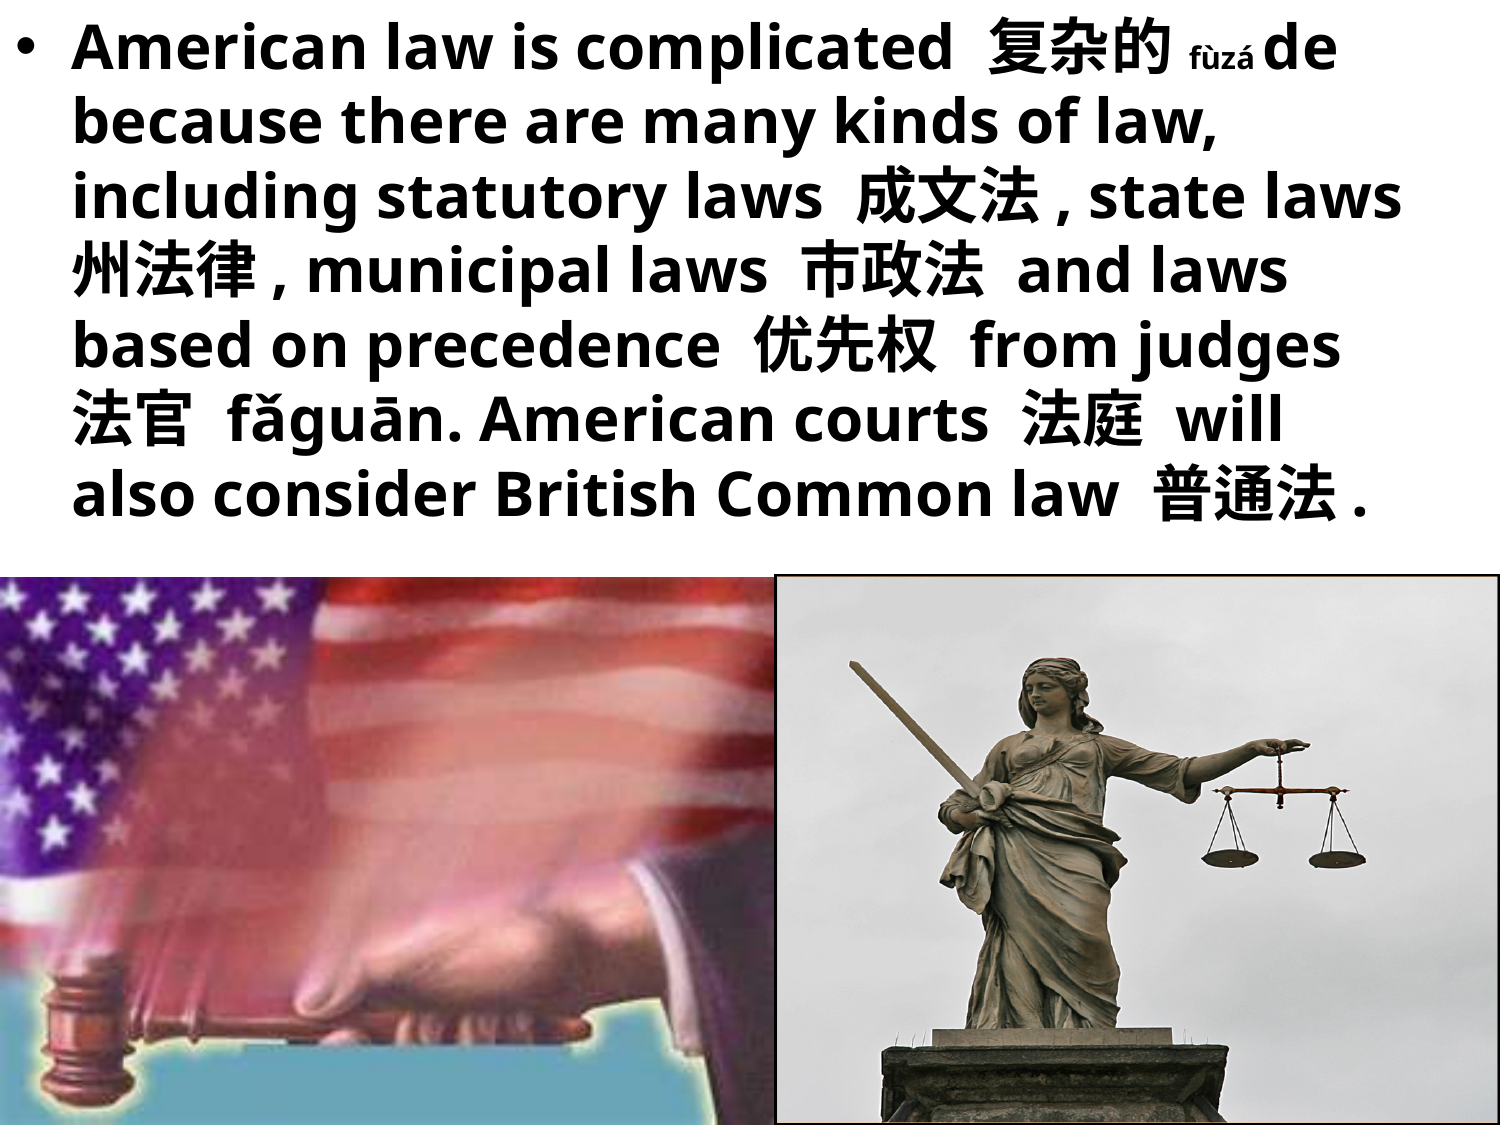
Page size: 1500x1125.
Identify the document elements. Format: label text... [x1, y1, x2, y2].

list American law is complicated 复杂的 fùzá de because there are many kinds of law, including statutory laws 成文法, state laws 州法律, municipal laws 市政法 and laws based on precedence 优先权 from judges 法官 fǎguān. American courts 法庭 will also consider British Common law 普通法. [0, 0, 1425, 575]
picture [0, 574, 1500, 1125]
